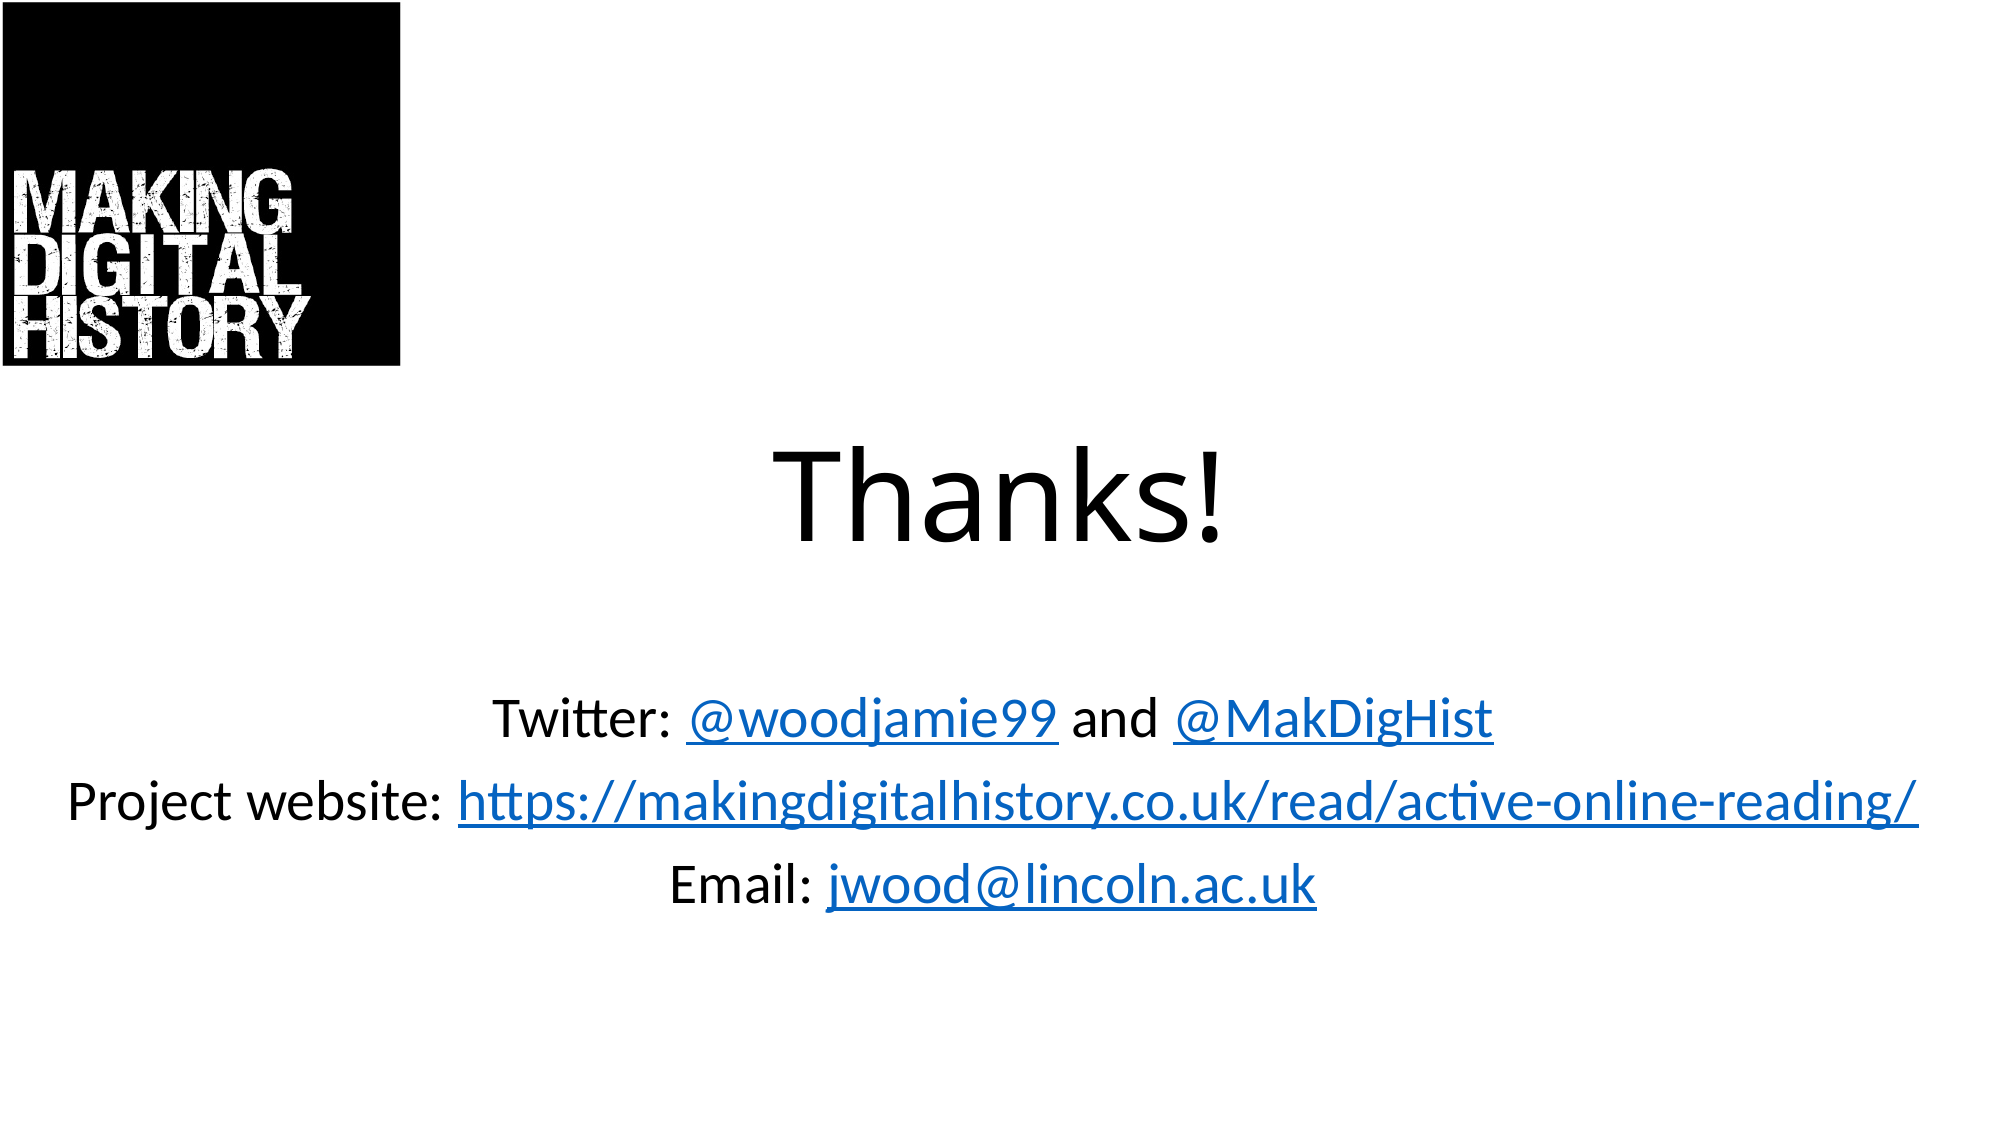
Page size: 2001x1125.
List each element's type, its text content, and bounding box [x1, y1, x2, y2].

title Thanks! [249, 184, 1750, 576]
subtitle Twitter: @woodjamie99 and @MakDigHist Project website: https://makingdigitalhistory.co.uk/read/active-online-reading/ Email: jwood@lincoln.ac.uk [0, 590, 2000, 925]
picture [0, 0, 403, 368]
